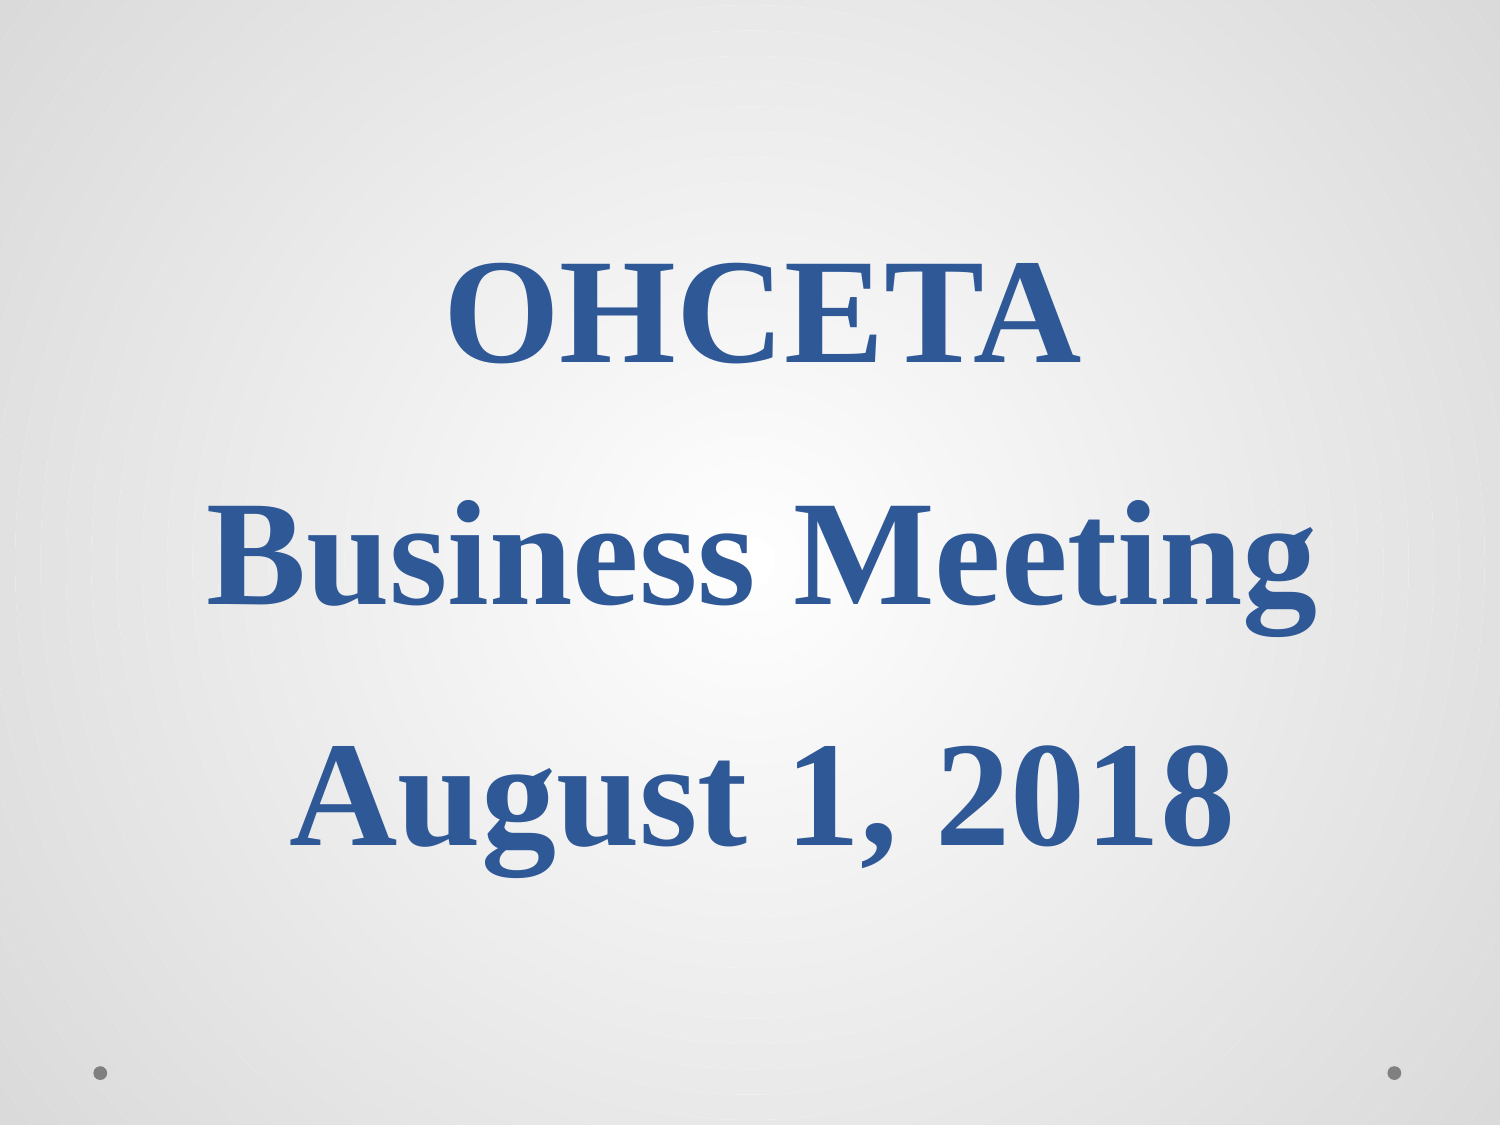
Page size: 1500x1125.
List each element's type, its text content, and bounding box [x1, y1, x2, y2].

title OHCETA Business Meeting August 1, 2018 [87, 162, 1438, 1125]
